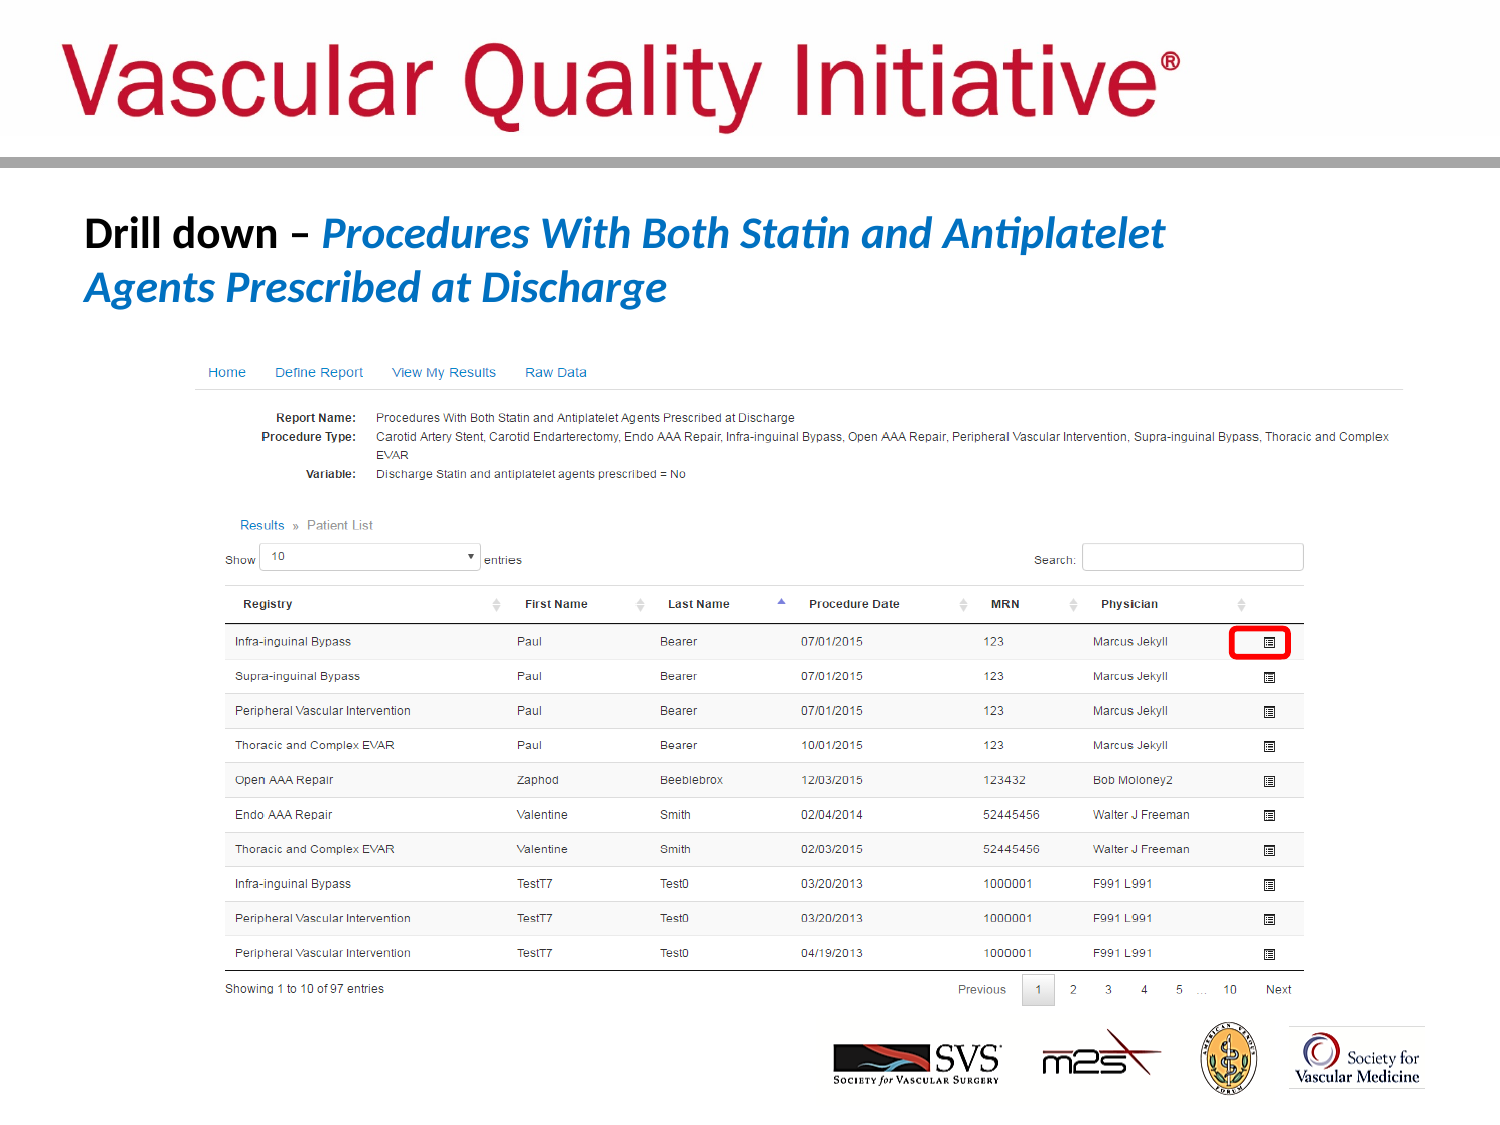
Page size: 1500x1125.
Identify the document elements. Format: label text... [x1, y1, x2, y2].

picture [140, 352, 1425, 1106]
picture [0, 0, 1500, 136]
title Drill down – Procedures With Both Statin and Antiplatelet Agents Prescribed at Discharge [69, 195, 1260, 321]
